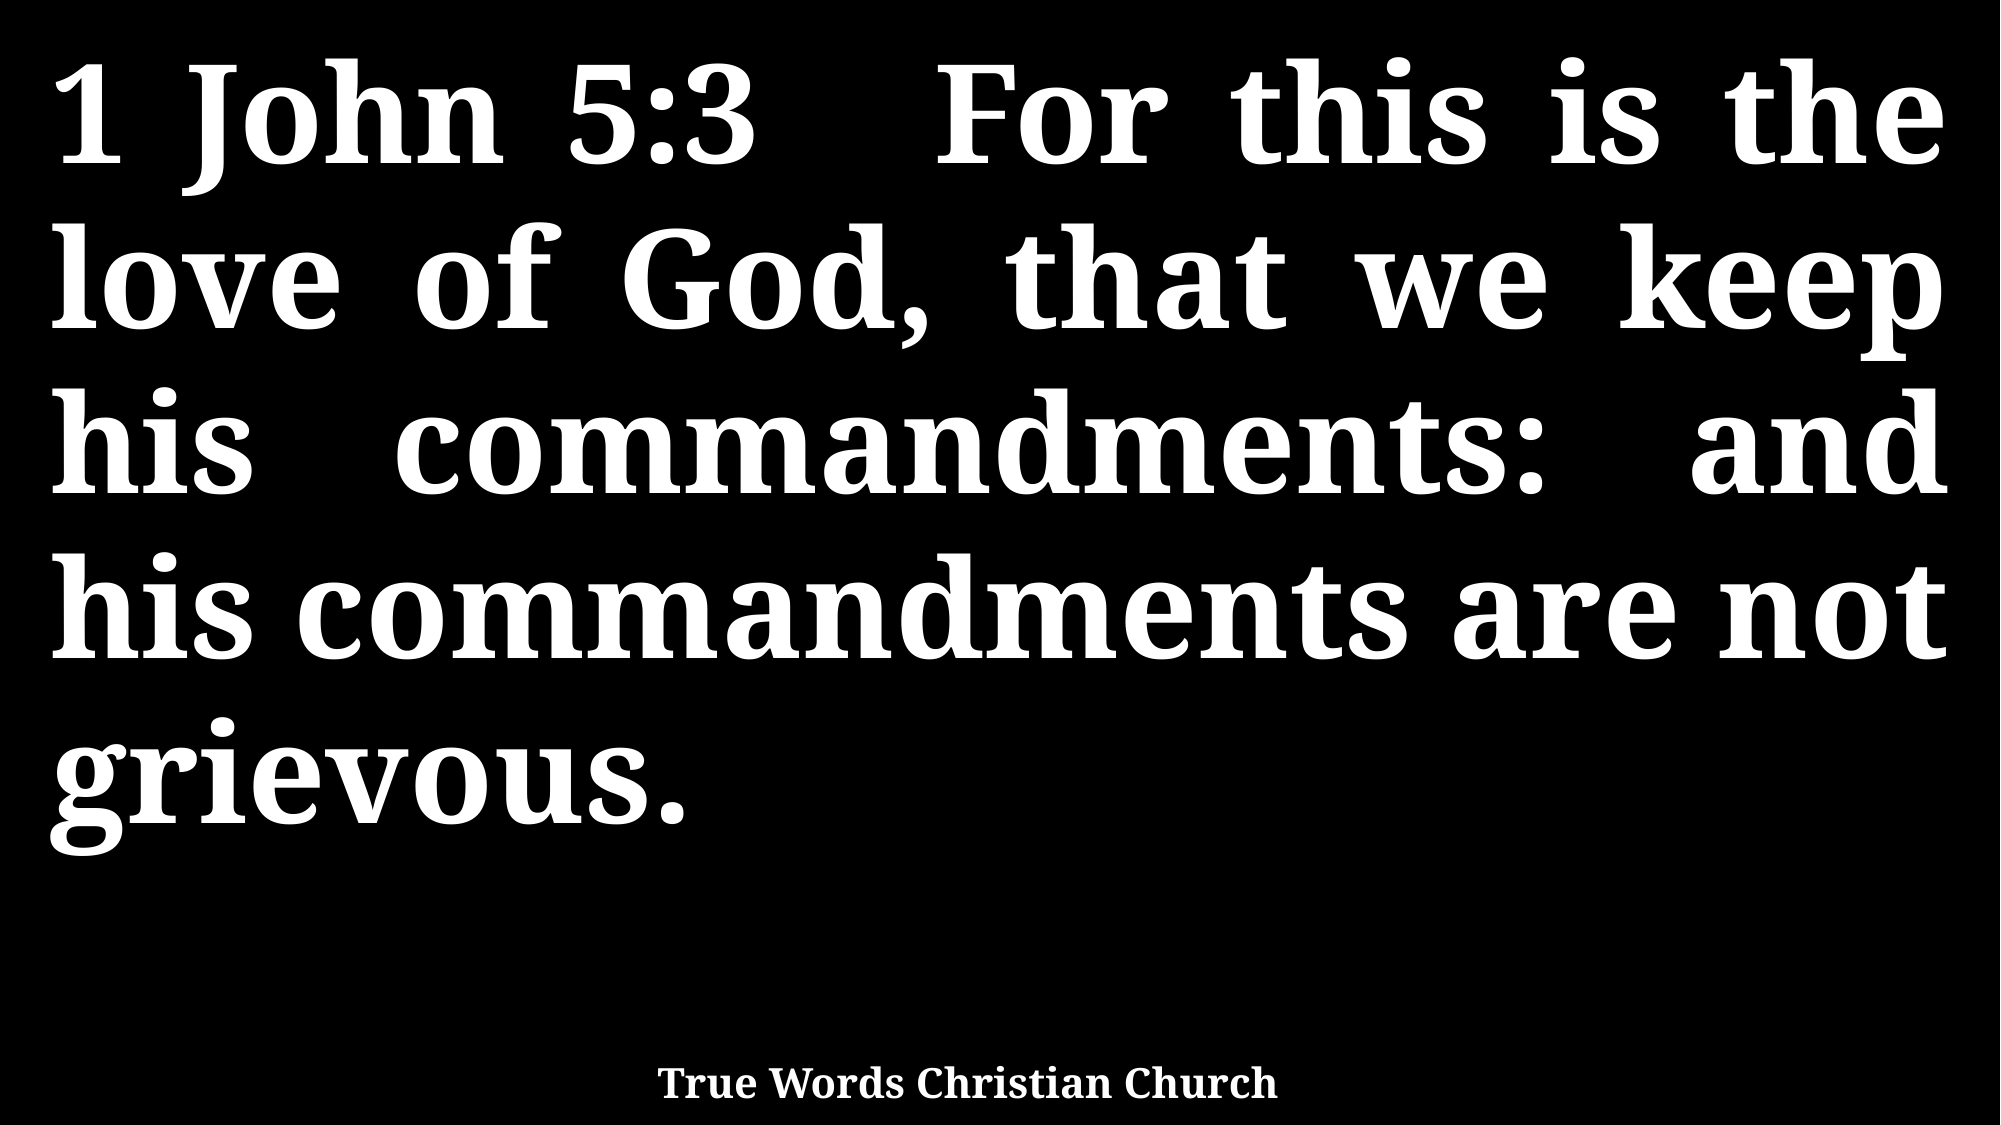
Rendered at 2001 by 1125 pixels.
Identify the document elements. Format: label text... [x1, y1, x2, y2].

text_box True Words Christian Church [642, 1049, 1294, 1114]
text_box 1 John 5:3 For this is the love of God, that we keep his commandments: and his commandments are not grievous. [35, 18, 1965, 858]
